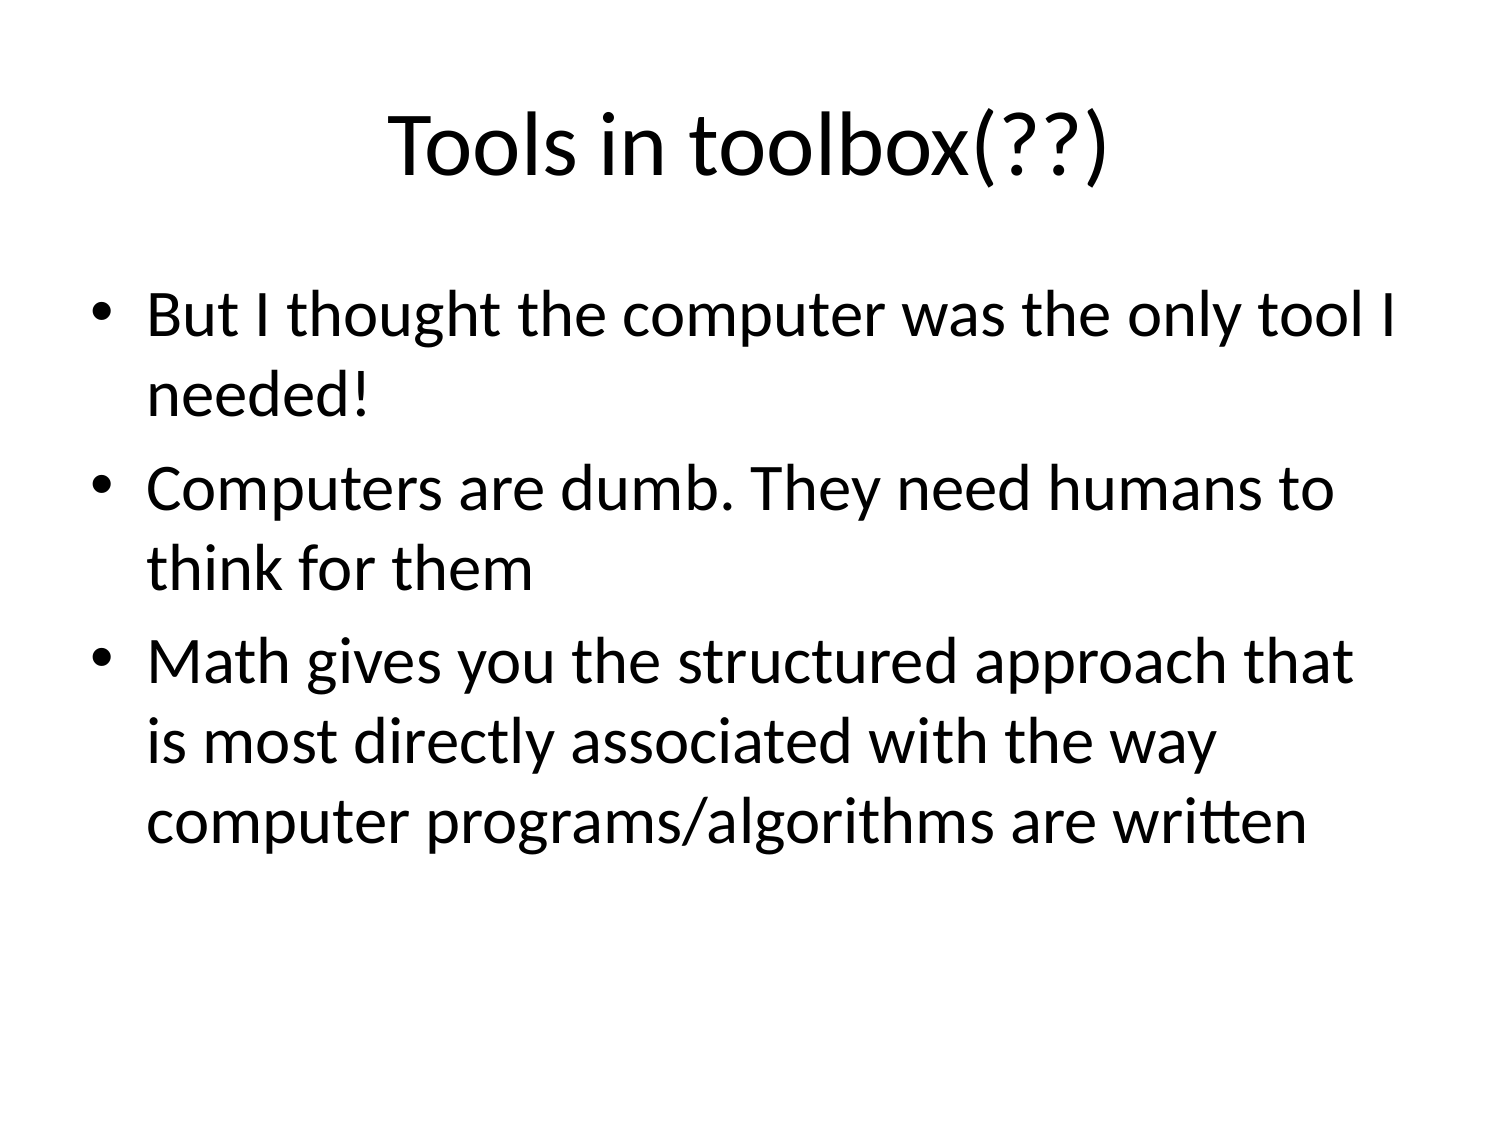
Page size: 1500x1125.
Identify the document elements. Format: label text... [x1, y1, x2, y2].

list But I thought the computer was the only tool I needed! Computers are dumb. They need humans to think for them Math gives you the structured approach that is most directly associated with the way computer programs/algorithms are written [75, 262, 1425, 1005]
title Tools in toolbox(??) [75, 45, 1425, 233]
